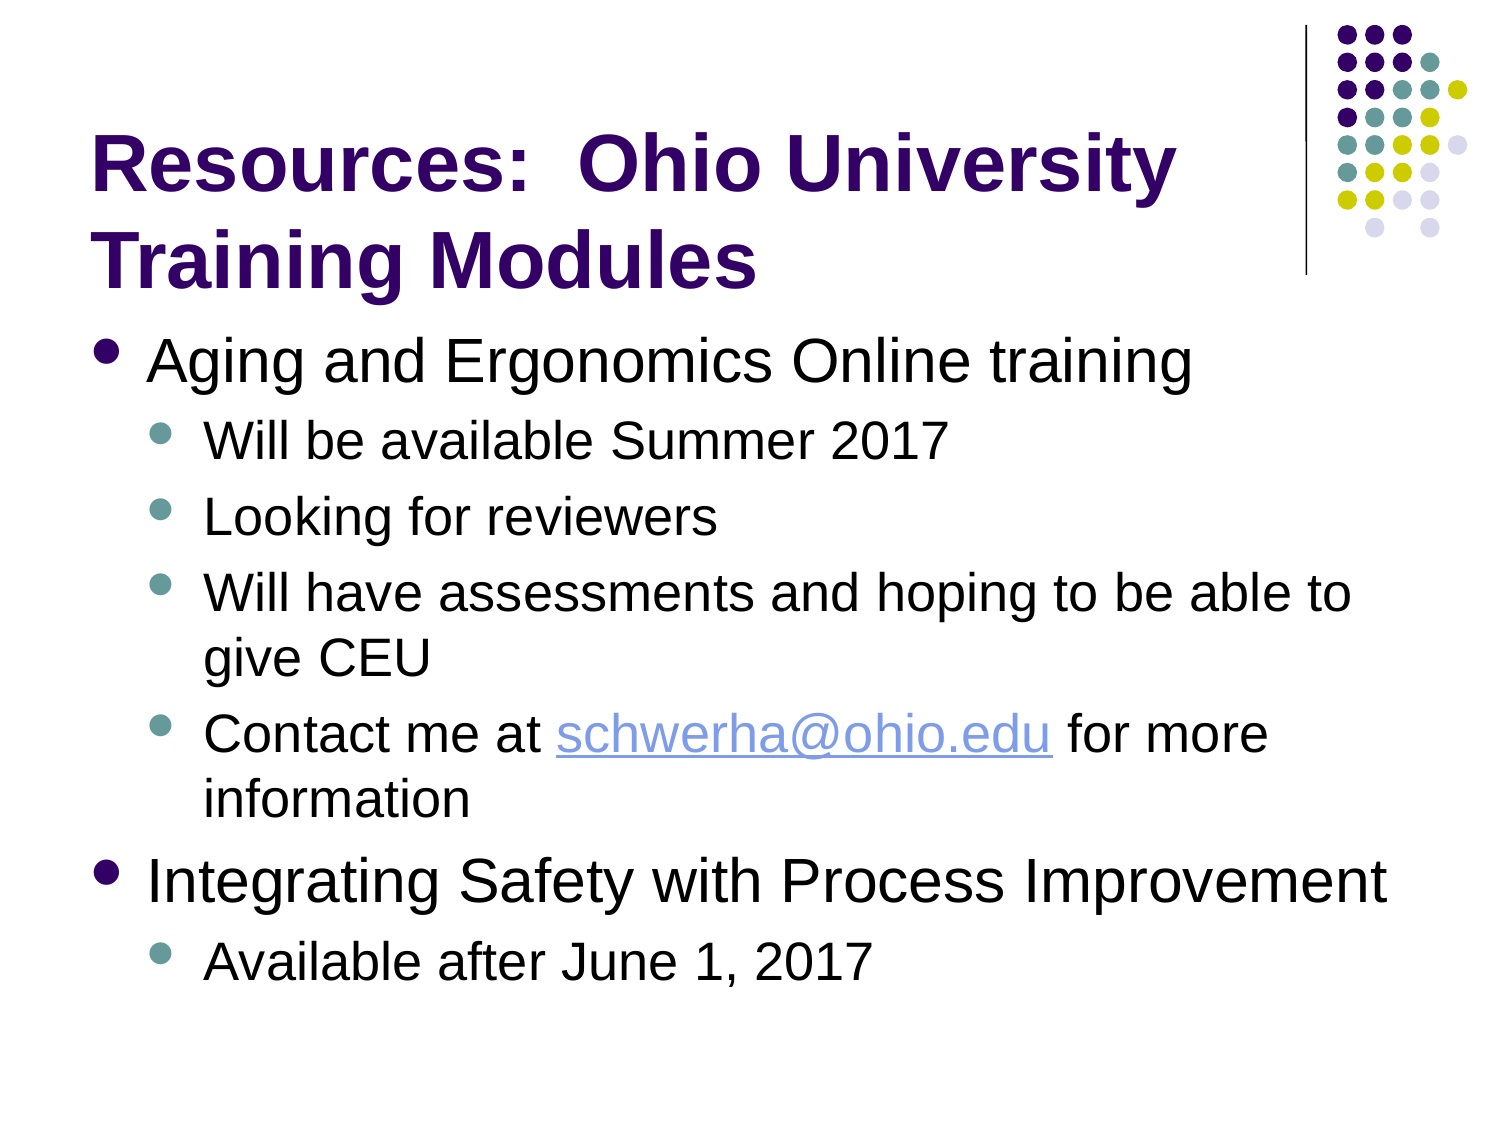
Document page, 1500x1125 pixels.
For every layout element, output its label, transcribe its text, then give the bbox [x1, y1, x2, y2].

title Resources: Ohio University Training Modules [75, 20, 1313, 312]
list Aging and Ergonomics Online training Will be available Summer 2017 Looking for reviewers Will have assessments and hoping to be able to give CEU Contact me at schwerha@ohio.edu for more information Integrating Safety with Process Improvement Available after June 1, 2017 [75, 312, 1425, 1037]
